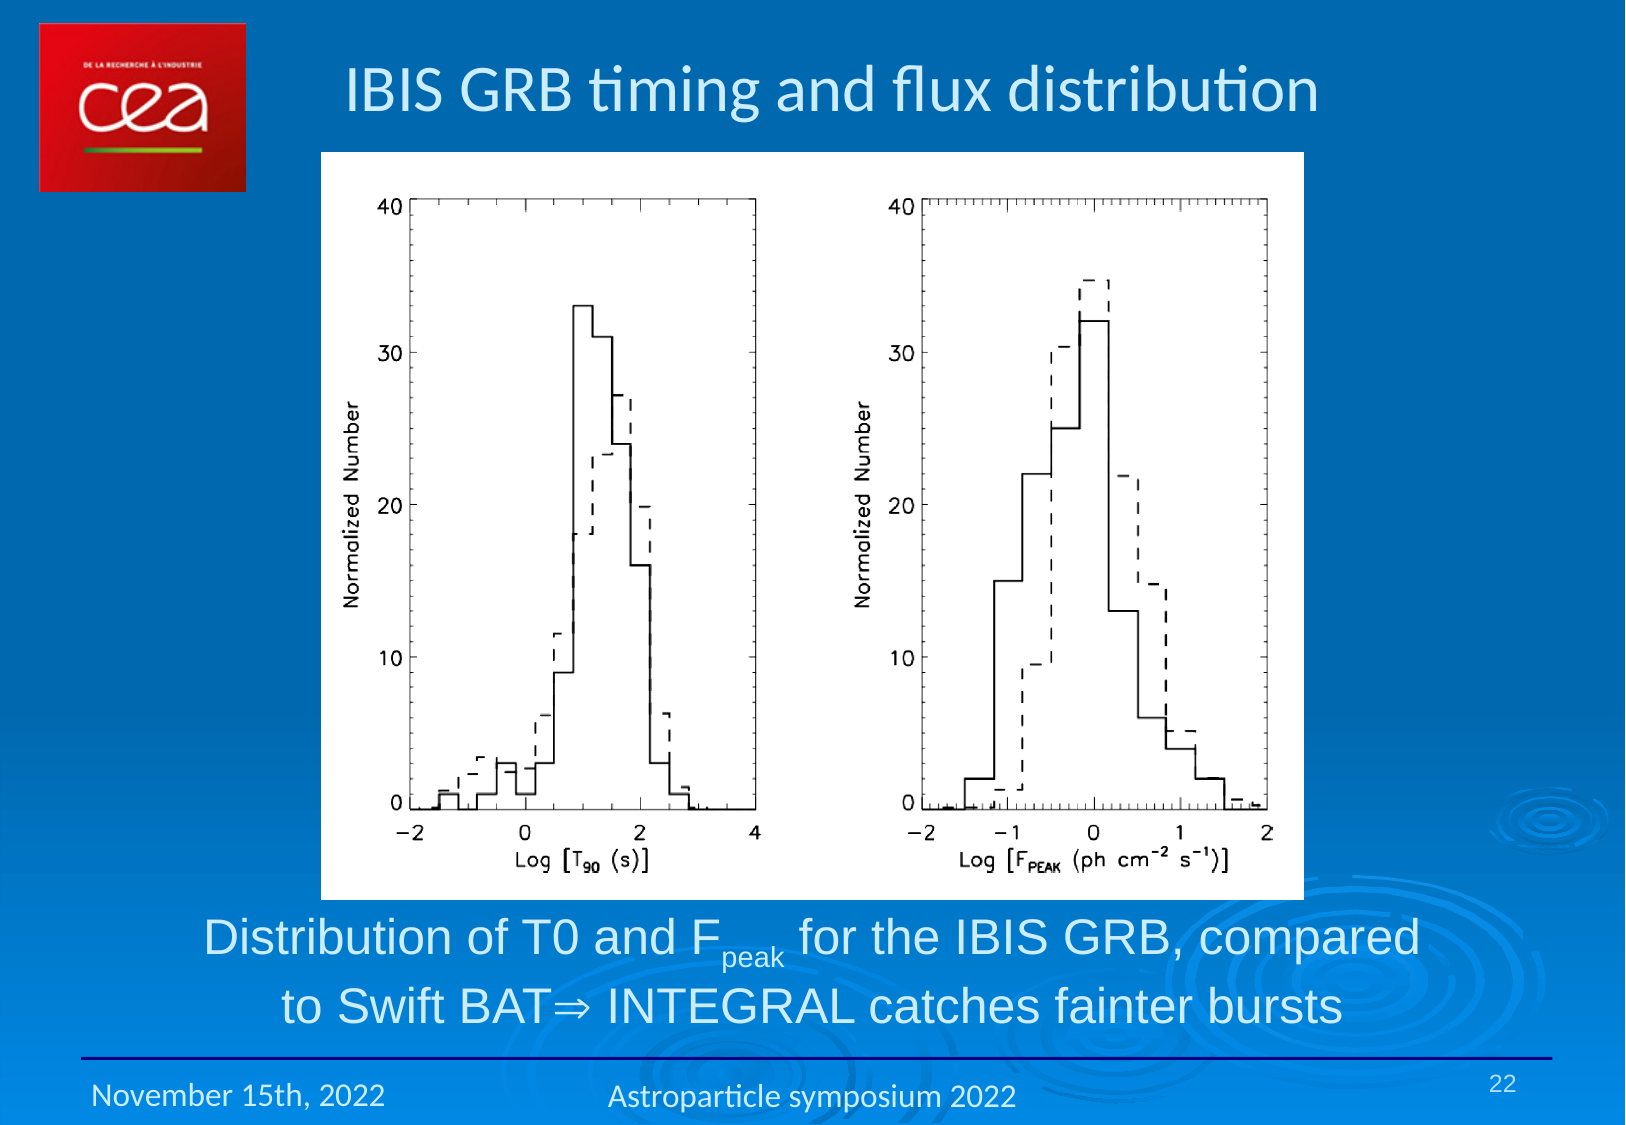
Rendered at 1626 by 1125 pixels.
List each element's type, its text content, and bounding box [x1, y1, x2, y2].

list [321, 152, 1304, 901]
text_box IBIS GRB timing and flux distribution [249, 51, 1505, 118]
text_box Distribution of T0 and Fpeak for the IBIS GRB, compared to Swift BAT INTEGRAL catches fainter bursts [165, 897, 1460, 1041]
text_box November 15th, 2022 [48, 1065, 428, 1125]
picture [38, 23, 246, 193]
text_box Astroparticle symposium 2022 [567, 1067, 1058, 1125]
